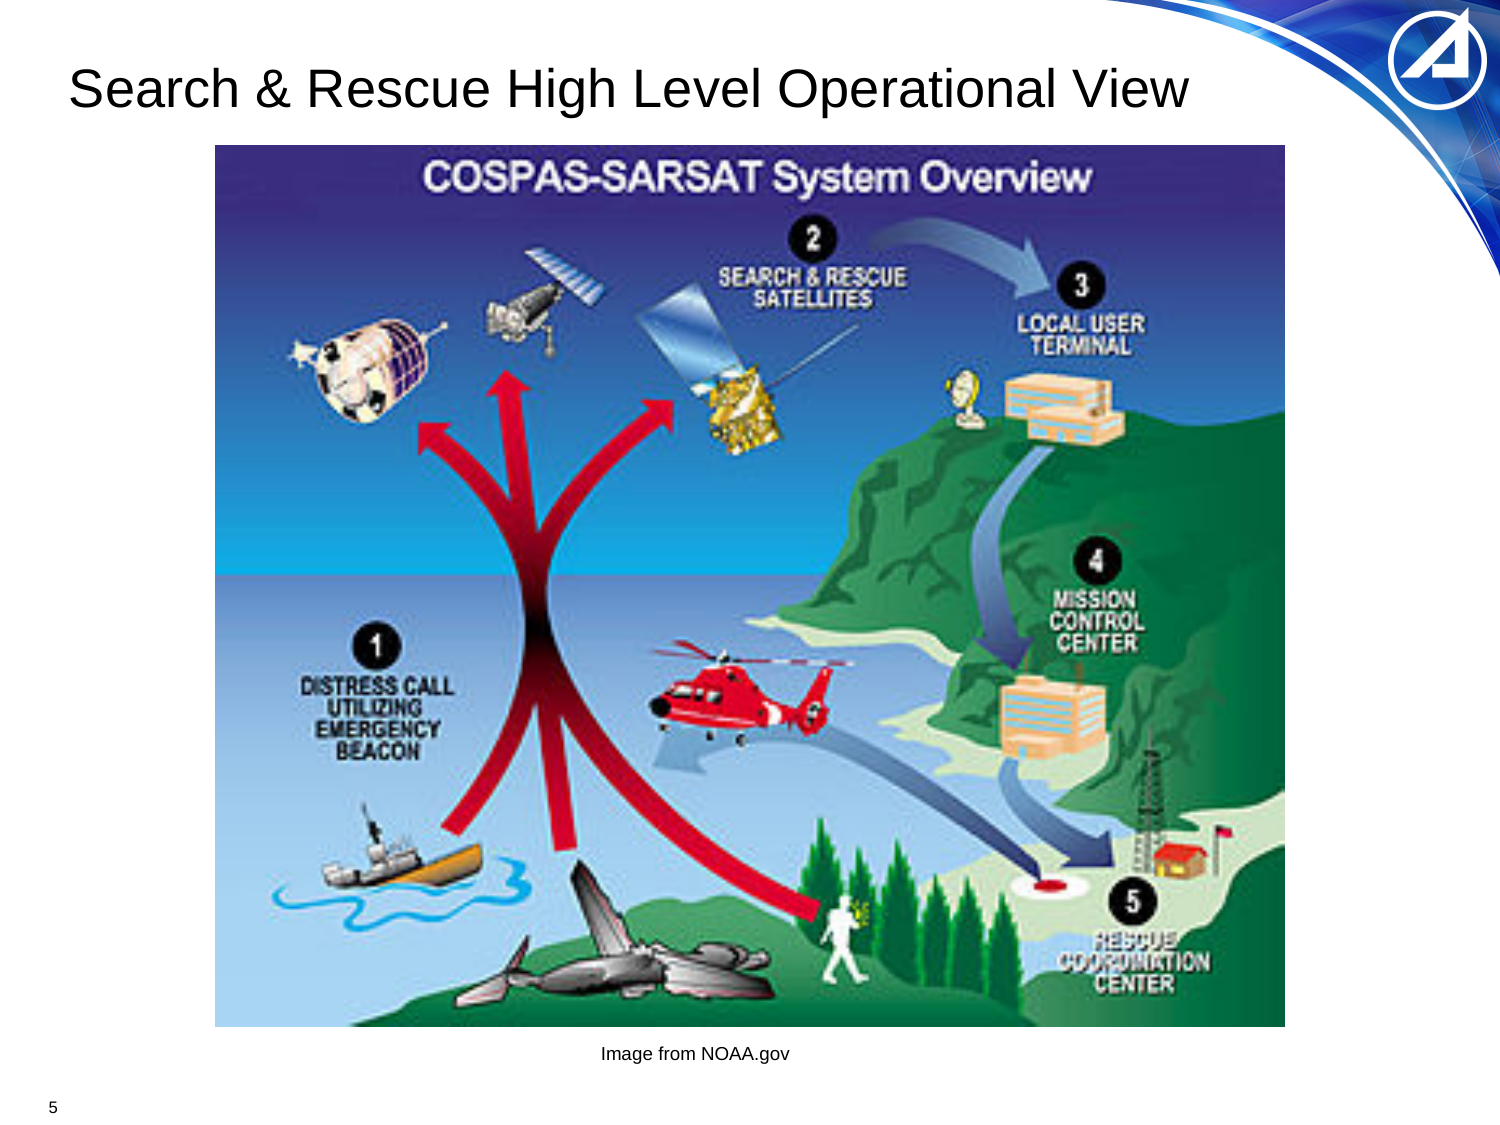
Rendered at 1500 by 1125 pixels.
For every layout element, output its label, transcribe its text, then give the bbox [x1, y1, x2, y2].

picture [0, 0, 1500, 1125]
text_box Image from NOAA.gov [586, 1035, 923, 1072]
title Search & Rescue High Level Operational View [54, 45, 1455, 146]
